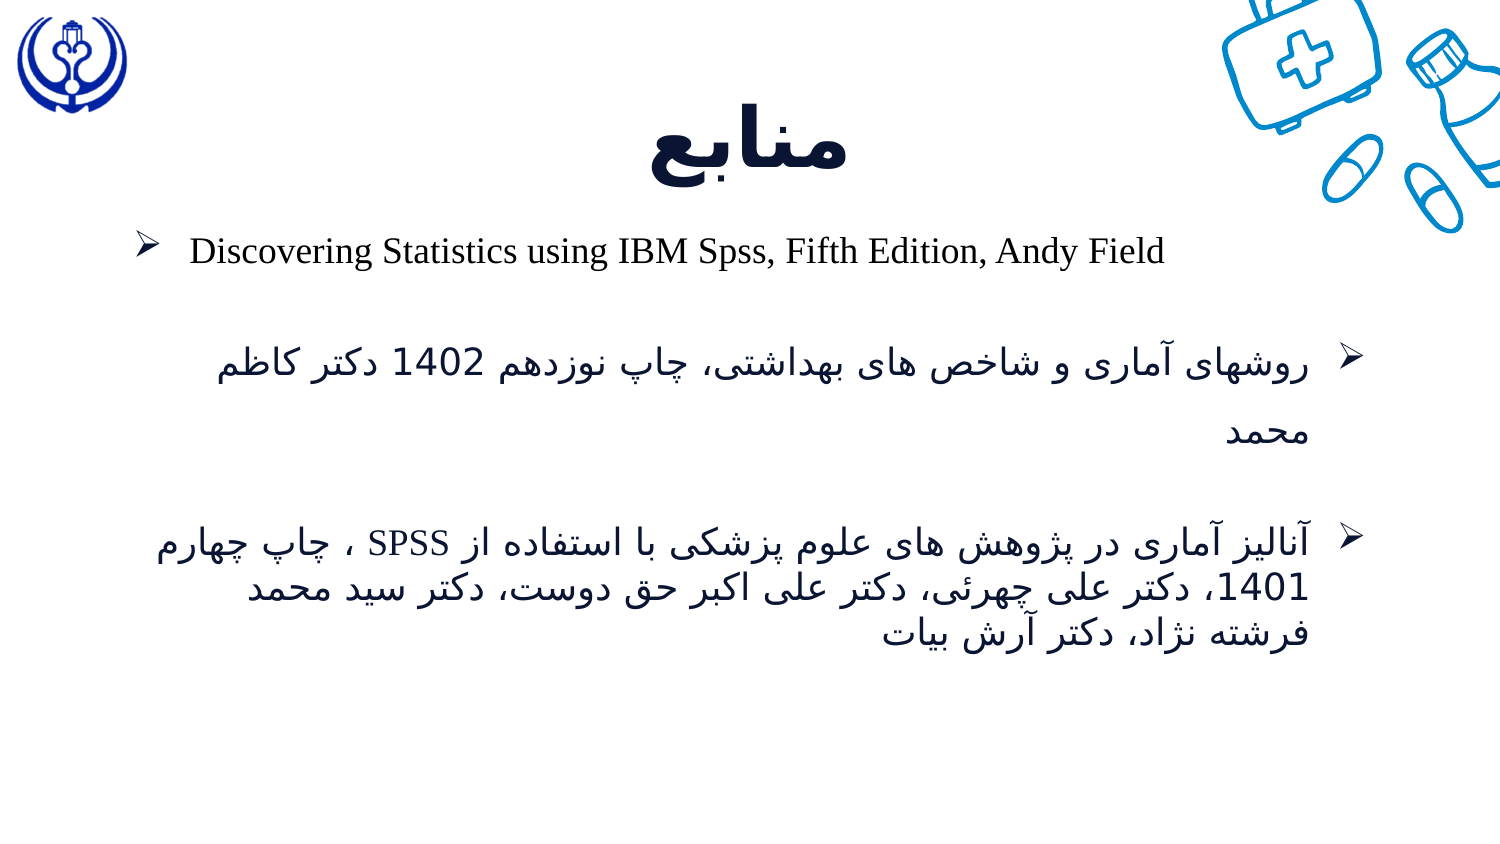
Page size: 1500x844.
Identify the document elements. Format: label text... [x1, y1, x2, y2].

subtitle Discovering Statistics using IBM Spss, Fifth Edition, Andy Field روشهای آماری و شاخص های بهداشتی، چاپ نوزدهم 1402 دکتر کاظم محمد آنالیز آماری در پژوهش های علوم پزشکی با استفاده از SPSS ، چاپ چهارم 1401، دکتر علی چهرئی، دکتر علی اکبر حق دوست، دکتر سید محمد فرشته نژاد، دکتر آرش بیات [118, 210, 1382, 633]
title منابع [118, 69, 1382, 175]
picture [0, 0, 181, 125]
